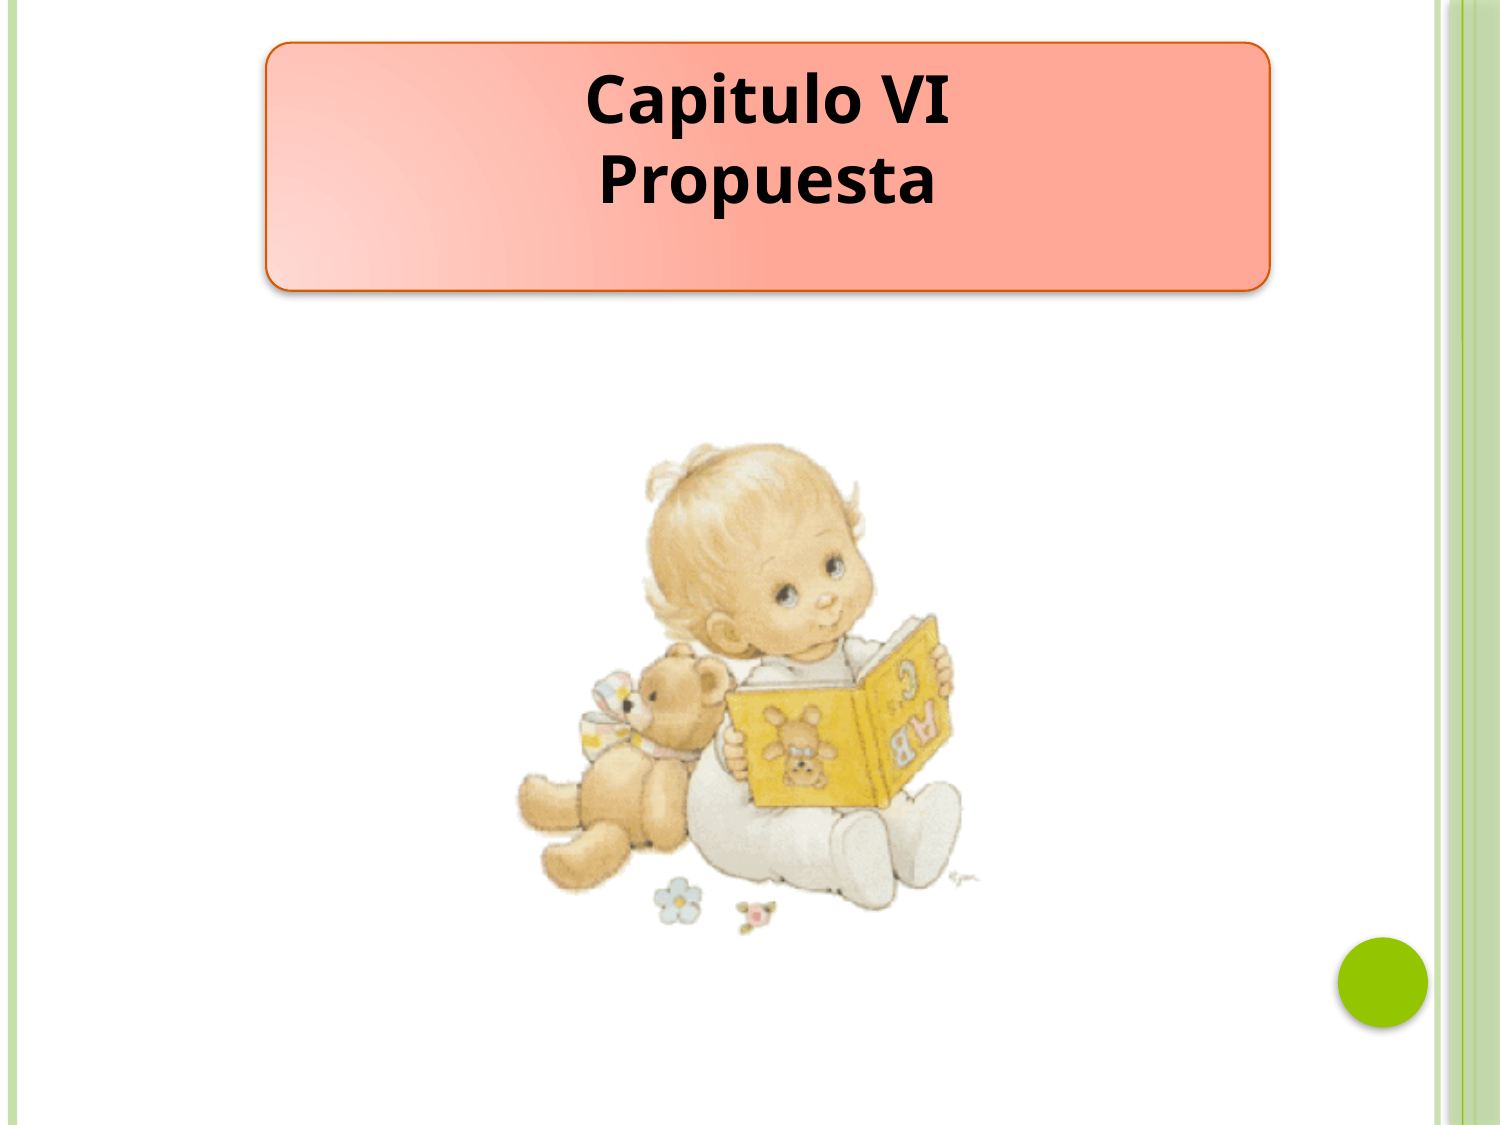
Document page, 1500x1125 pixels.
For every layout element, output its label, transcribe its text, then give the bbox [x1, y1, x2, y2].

picture [500, 431, 999, 939]
text_box Capitulo VI Propuesta [265, 41, 1271, 292]
